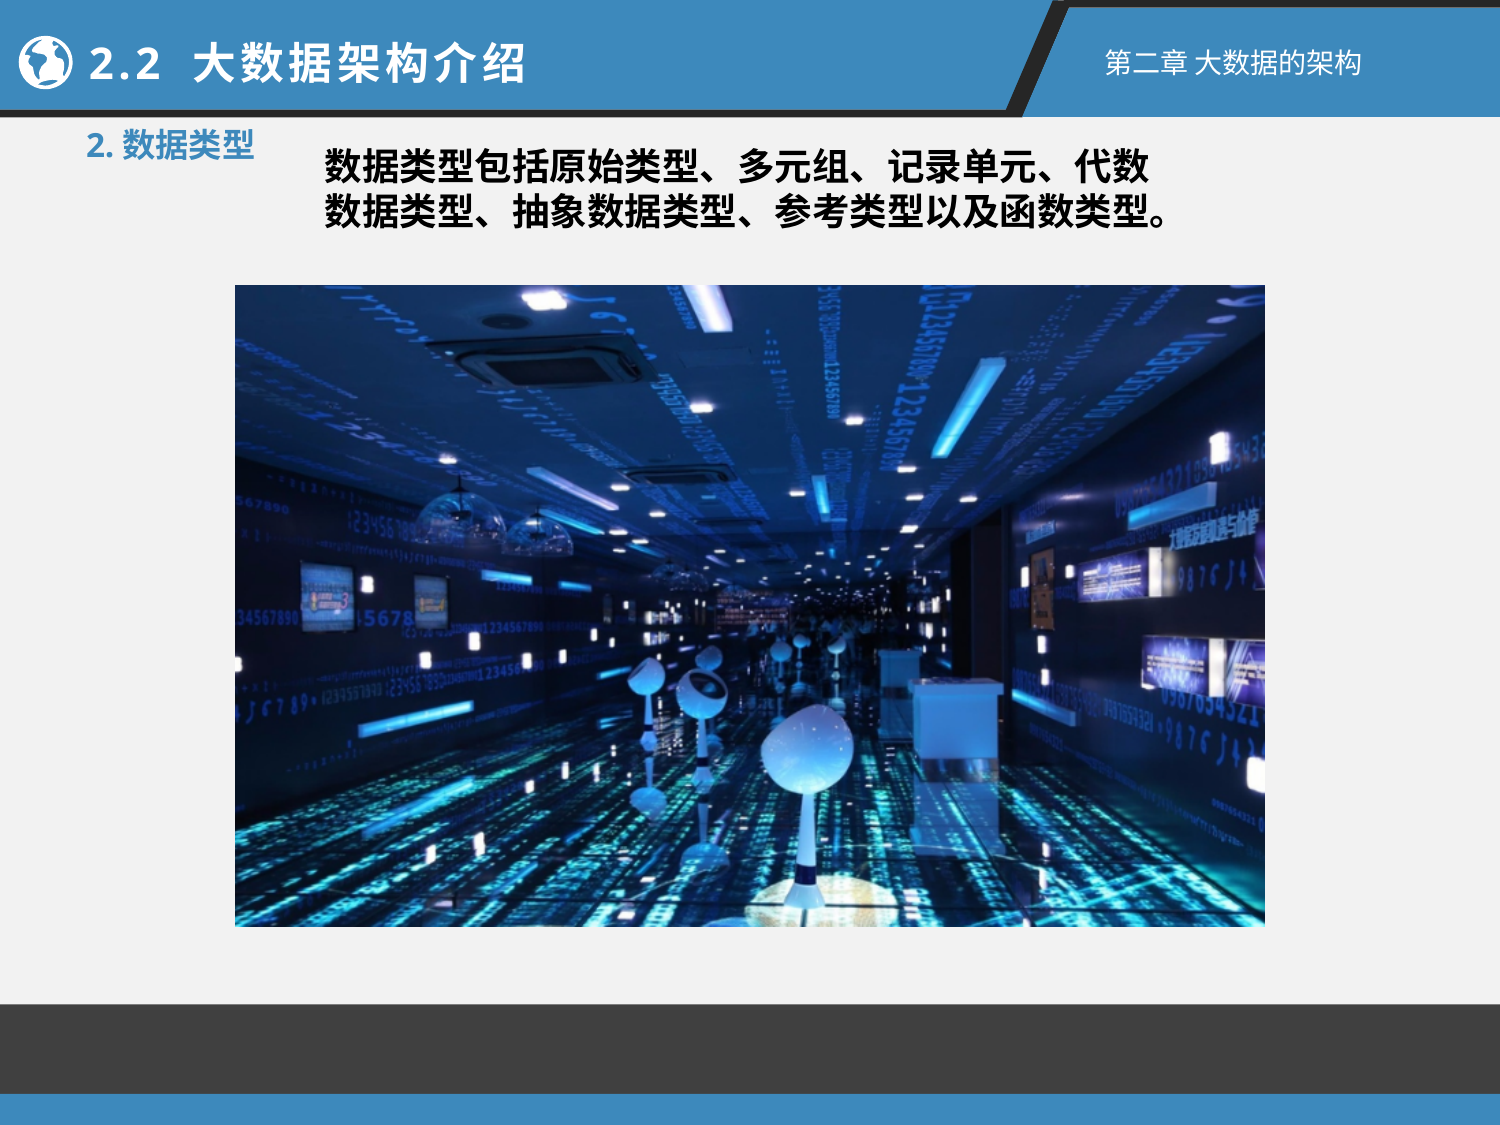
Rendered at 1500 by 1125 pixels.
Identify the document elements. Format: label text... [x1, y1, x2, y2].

text_box 2.数据类型 [71, 118, 271, 172]
text_box [0, 1093, 1500, 1125]
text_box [0, 0, 1500, 118]
picture [235, 285, 1265, 927]
text_box [0, 1003, 1500, 1093]
text_box 数据类型包括原始类型、多元组、记录单元、代数数据类型、抽象数据类型、参考类型以及函数类型。 [310, 135, 1190, 241]
